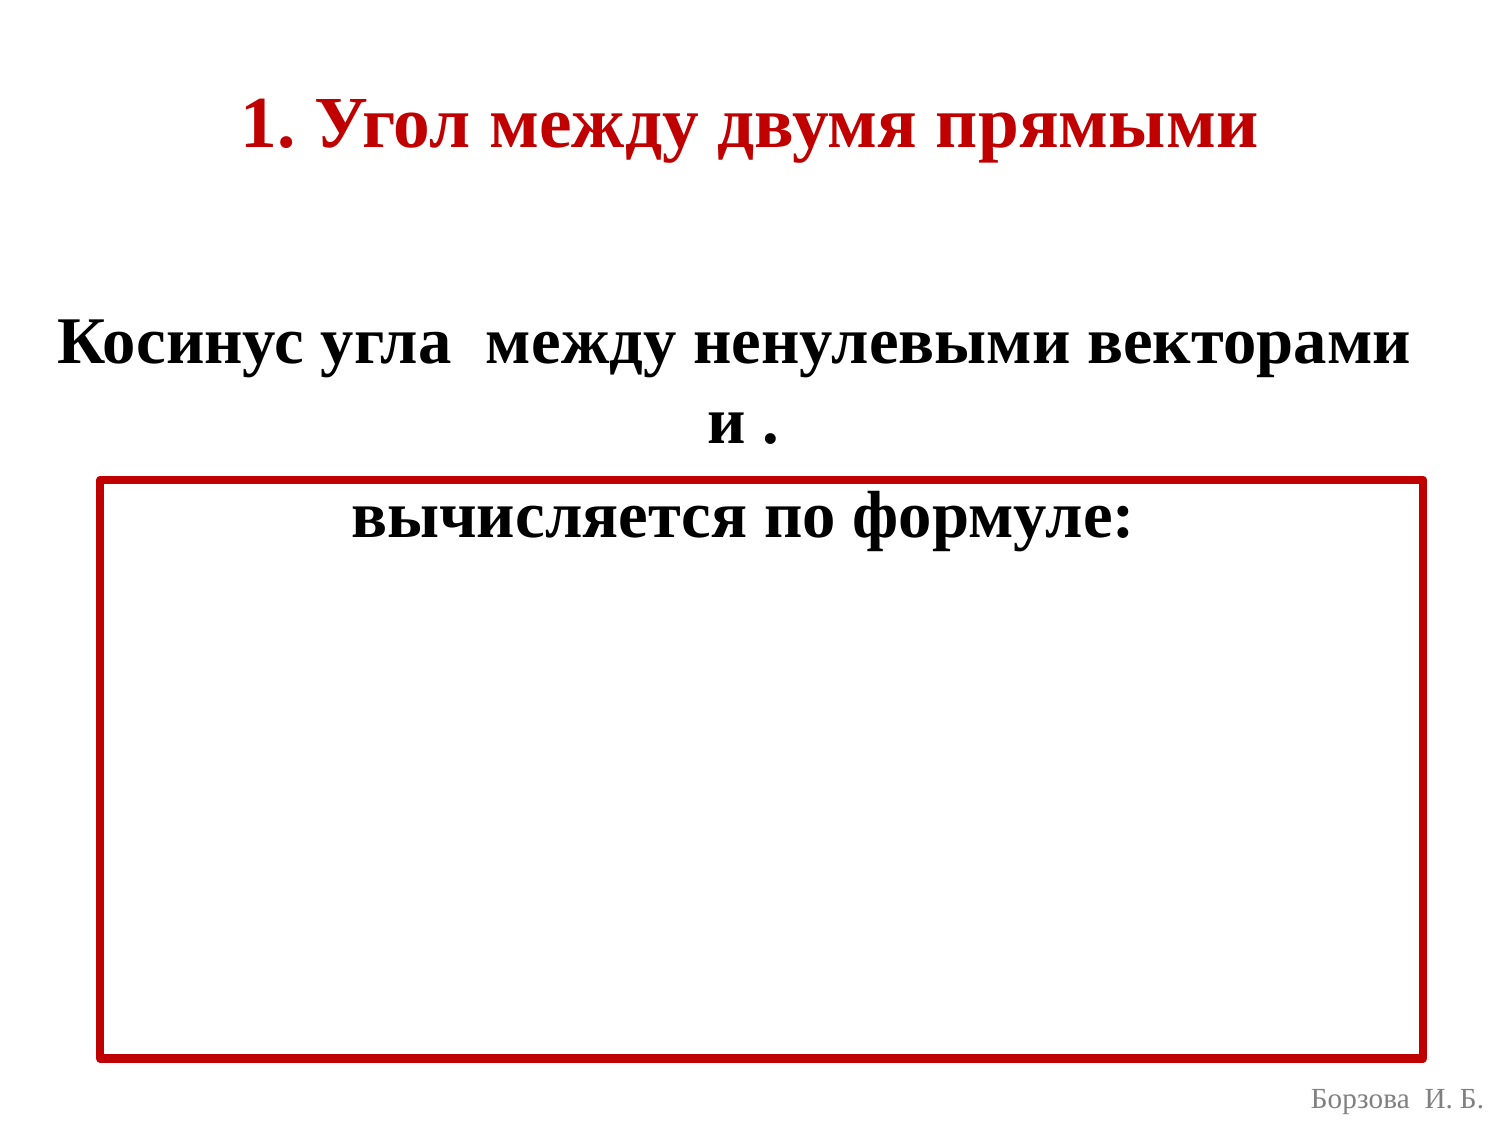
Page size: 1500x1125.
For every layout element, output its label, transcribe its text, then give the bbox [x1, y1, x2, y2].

text_box Борзова И. Б. [1296, 1072, 1500, 1122]
text_box [98, 478, 1425, 1061]
title 1. Угол между двумя прямыми [75, 66, 1425, 171]
